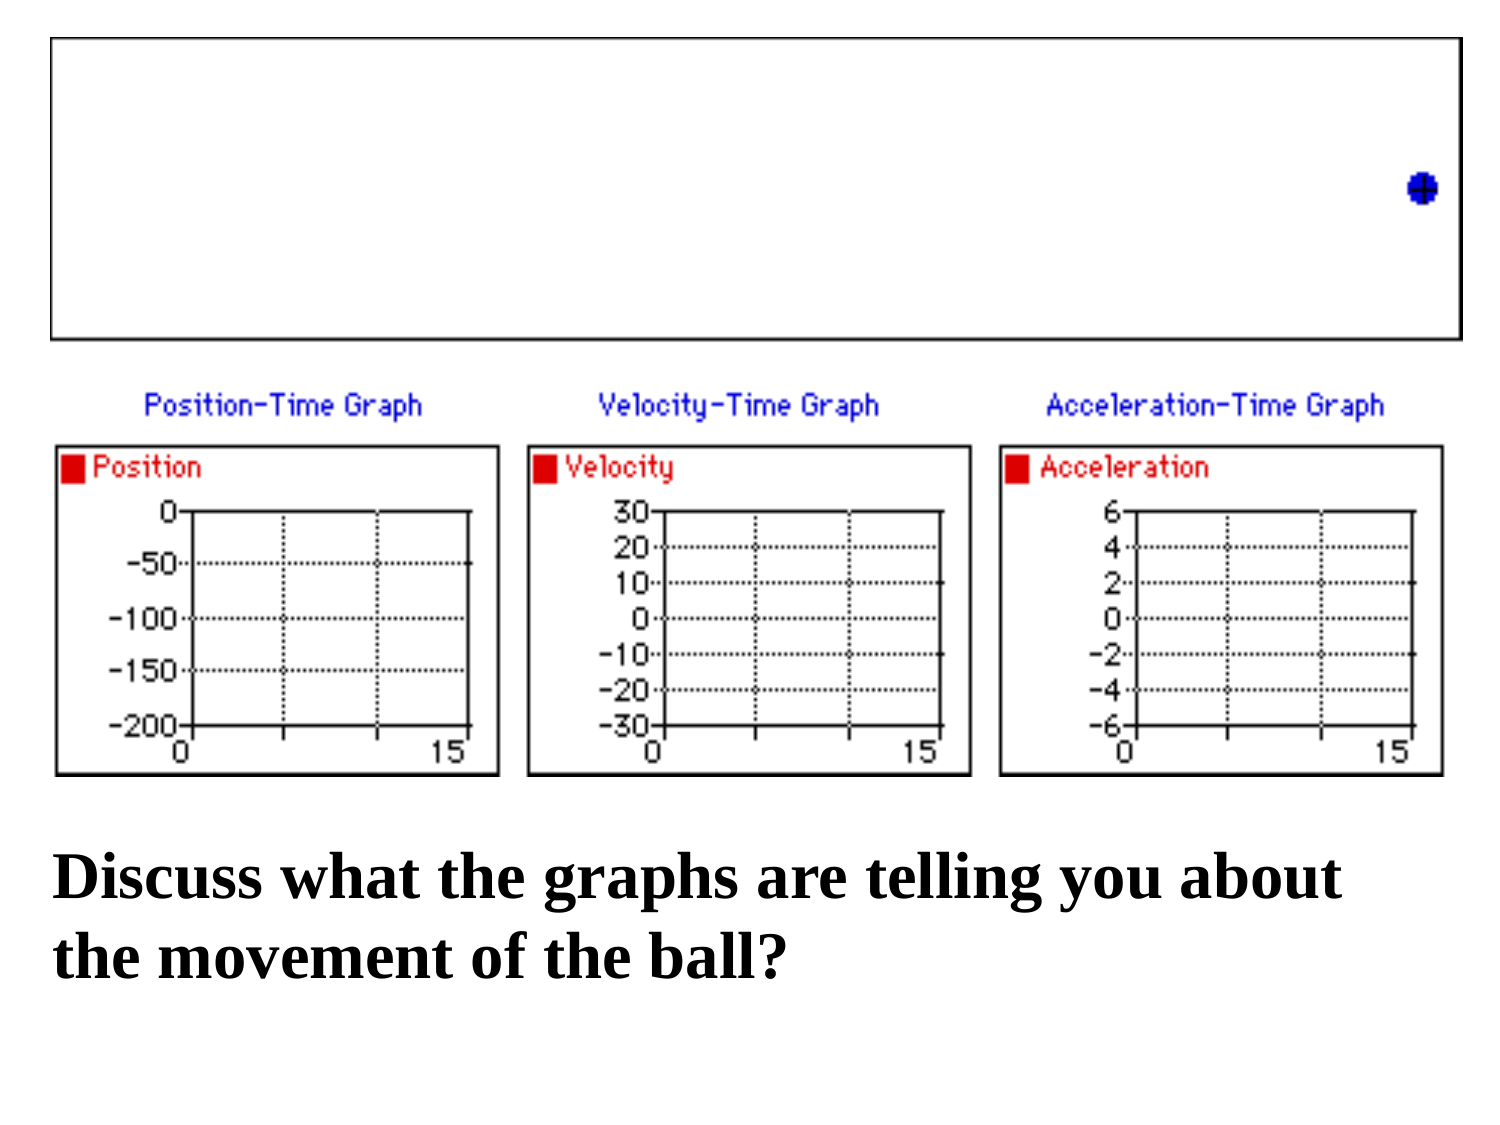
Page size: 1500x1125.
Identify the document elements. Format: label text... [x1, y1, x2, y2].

text_box Discuss what the graphs are telling you about the movement of the ball? [37, 824, 1463, 1000]
picture [49, 37, 1463, 777]
